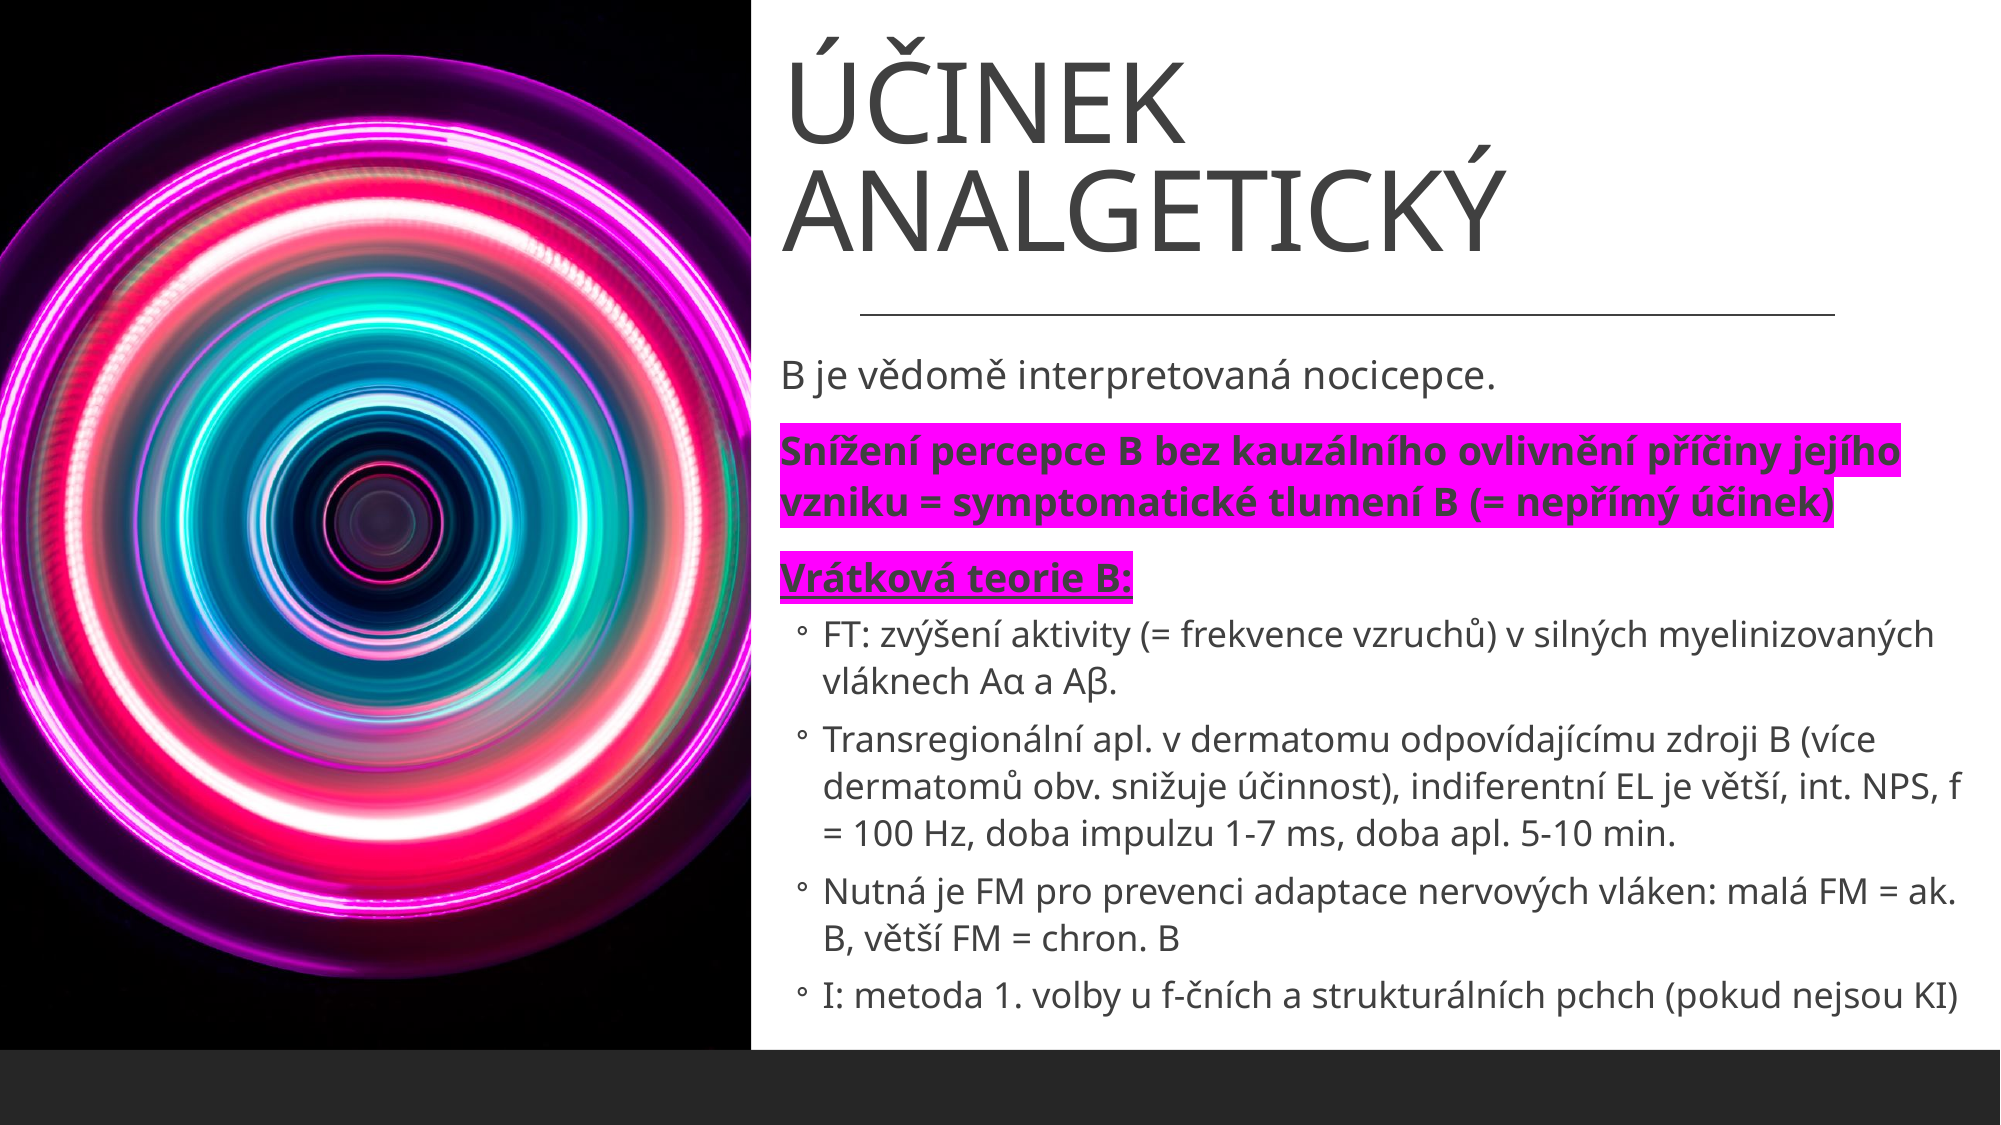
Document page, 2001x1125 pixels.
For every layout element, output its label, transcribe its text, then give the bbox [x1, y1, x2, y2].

text_box [0, 1049, 2000, 1125]
text_box [759, 0, 2000, 1049]
list B je vědomě interpretovaná nocicepce. Snížení percepce B bez kauzálního ovlivnění příčiny jejího vzniku = symptomatické tlumení B (= nepřímý účinek) Vrátková teorie B: FT: zvýšení aktivity (= frekvence vzruchů) v silných myelinizovaných vláknech Aα a Aβ. Transregionální apl. v dermatomu odpovídajícímu zdroji B (více dermatomů obv. snižuje účinnost), indiferentní EL je větší, int. NPS, f = 100 Hz, doba impulzu 1-7 ms, doba apl. 5-10 min. Nutná je FM pro prevenci adaptace nervových vláken: malá FM = ak. B, větší FM = chron. B I: metoda 1. volby u f-čních a strukturálních pchch (pokud nejsou KI) [767, 337, 1985, 1027]
title ÚČINEK ANALGETICKÝ [767, 43, 1749, 281]
picture [0, 0, 752, 1051]
